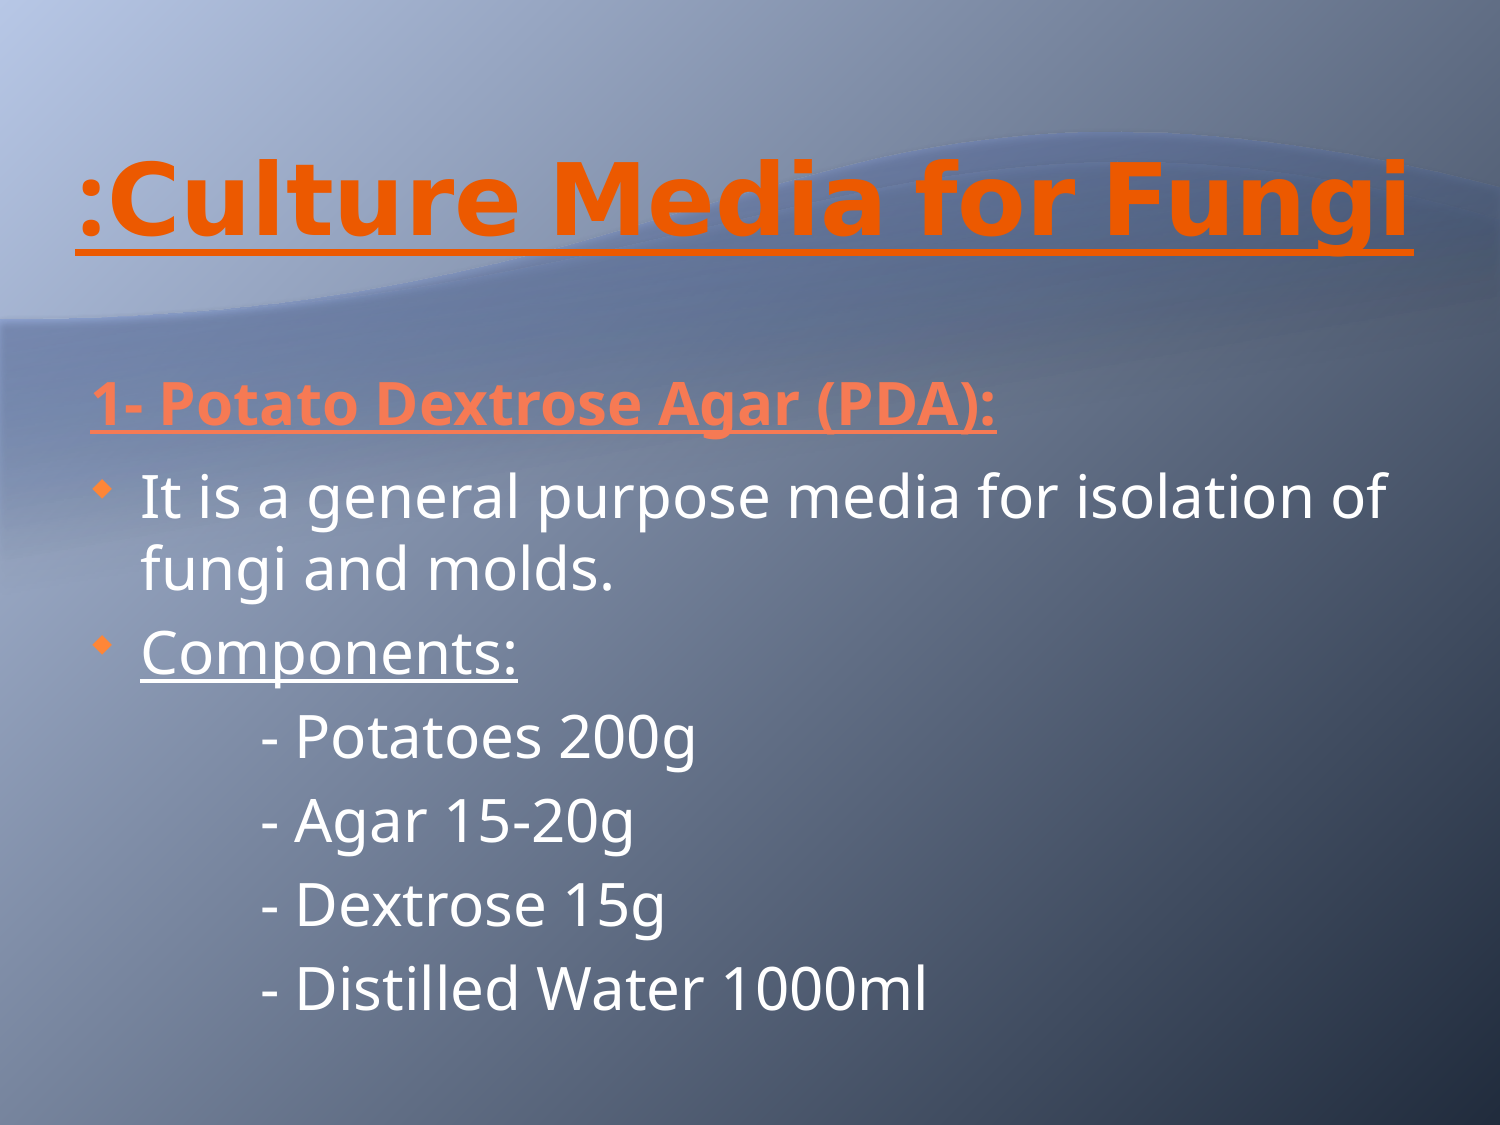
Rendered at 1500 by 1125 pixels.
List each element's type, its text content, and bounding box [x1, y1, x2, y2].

title :Culture Media for Fungi [75, 87, 1425, 268]
list 1- Potato Dextrose Agar (PDA): It is a general purpose media for isolation of fungi and molds. Components: - Potatoes 200g - Agar 15-20g - Dextrose 15g - Distilled Water 1000ml [75, 357, 1425, 1033]
